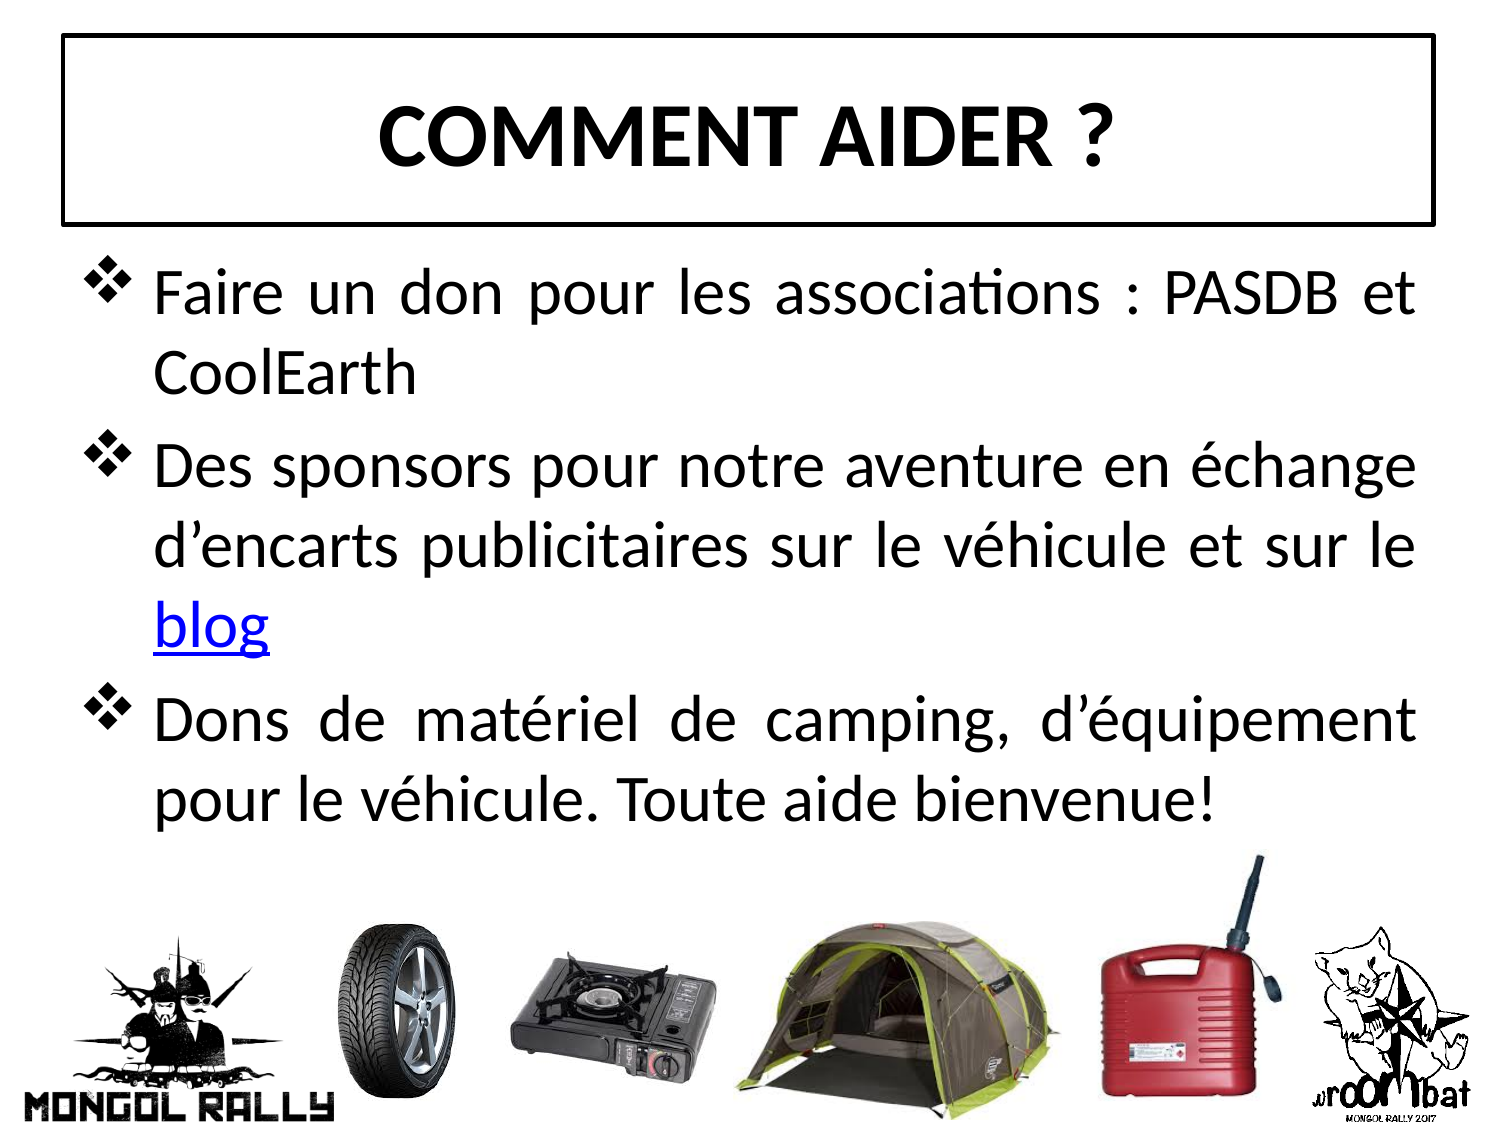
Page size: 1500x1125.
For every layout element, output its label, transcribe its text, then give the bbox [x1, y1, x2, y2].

subtitle Faire un don pour les associations : PASDB et CoolEarth Des sponsors pour notre aventure en échange d’encarts publicitaires sur le véhicule et sur le blog Dons de matériel de camping, d’équipement pour le véhicule. Toute aide bienvenue! [63, 240, 1434, 847]
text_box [0, 849, 1500, 1125]
title COMMENT AIDER ? [63, 35, 1434, 225]
